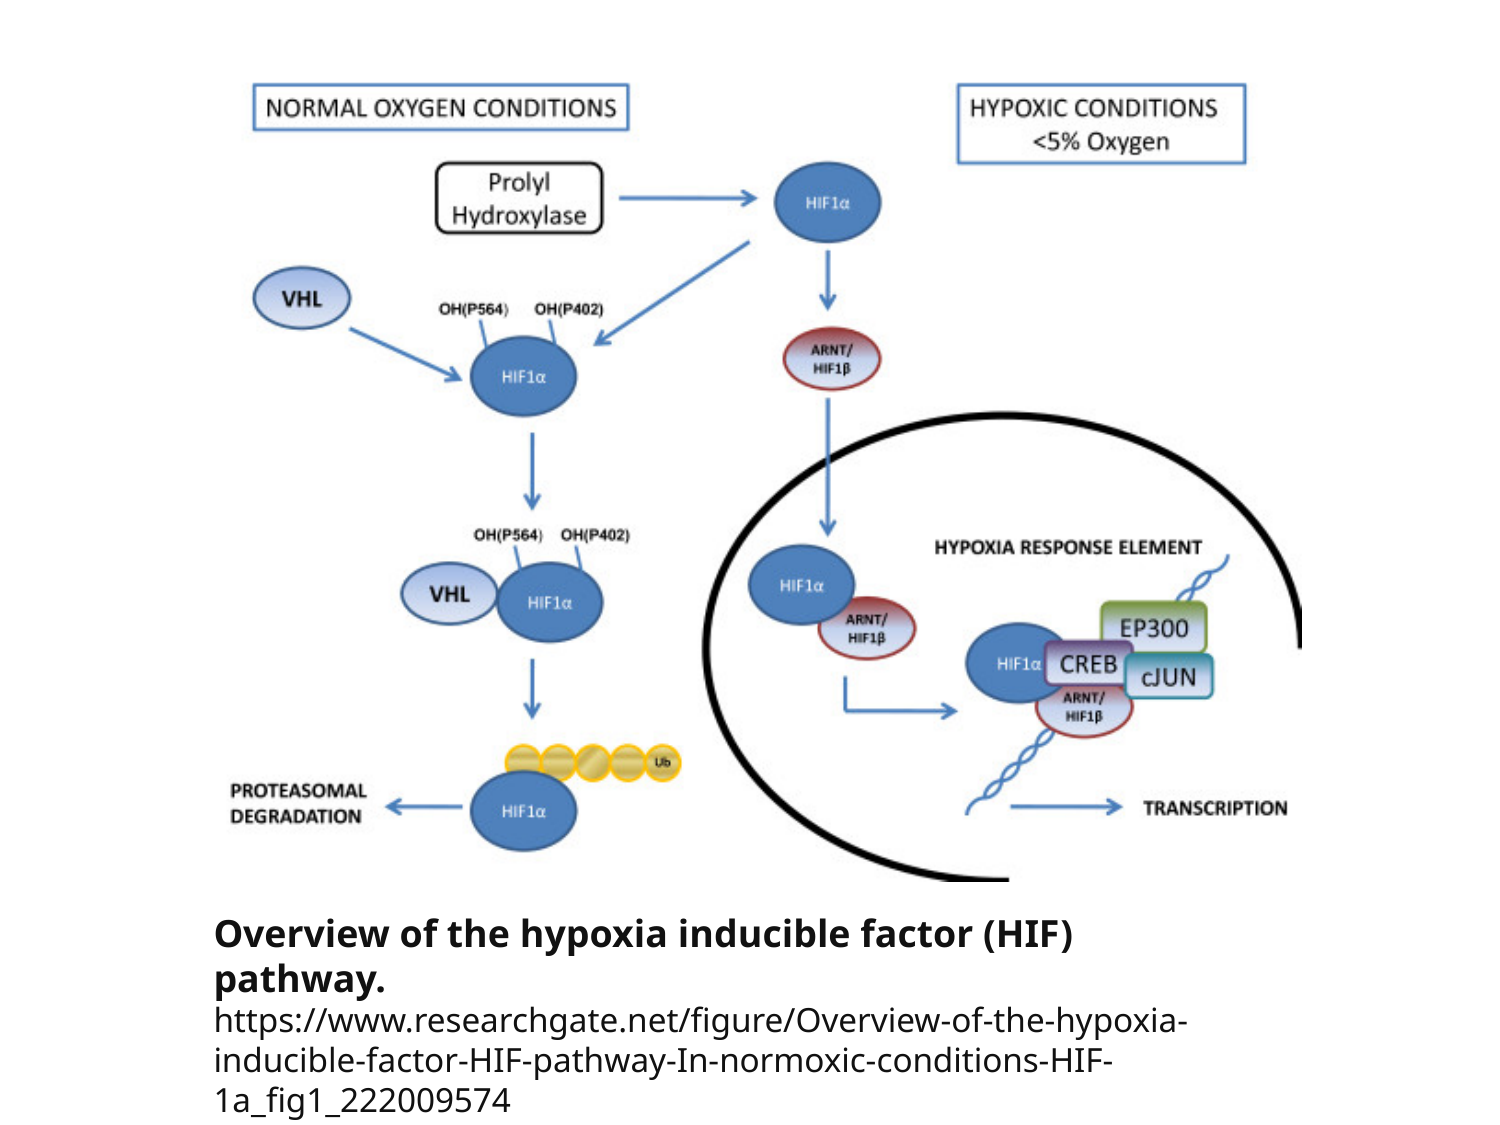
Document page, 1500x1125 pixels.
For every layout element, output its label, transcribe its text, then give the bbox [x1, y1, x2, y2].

text_box Overview of the hypoxia inducible factor (HIF) pathway. https://www.researchgate.net/figure/Overview-of-the-hypoxia-inducible-factor-HIF-pathway-In-normoxic-conditions-HIF-1a_fig1_222009574 [198, 902, 1256, 1125]
picture [198, 54, 1302, 882]
